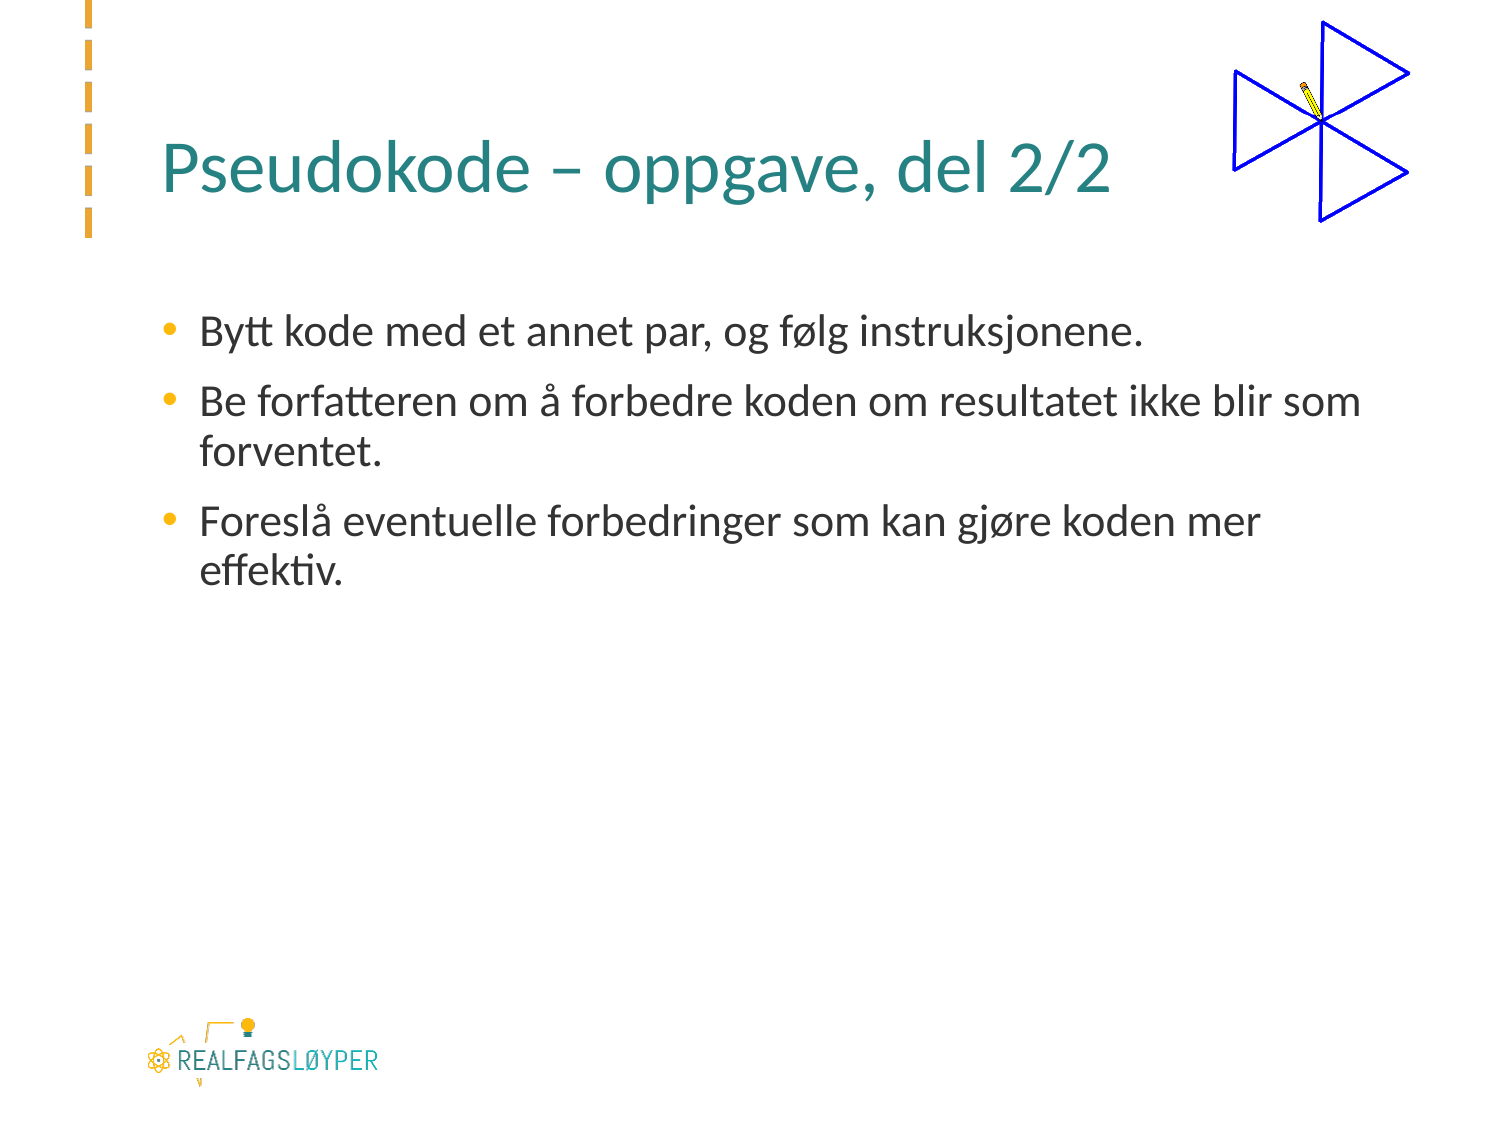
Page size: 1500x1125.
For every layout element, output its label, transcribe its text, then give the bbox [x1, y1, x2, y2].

list Bytt kode med et annet par, og følg instruksjonene. Be forfatteren om å forbedre koden om resultatet ikke blir som forventet. Foreslå eventuelle forbedringer som kan gjøre koden mer effektiv. [146, 299, 1391, 986]
picture [1220, 6, 1424, 225]
picture [146, 1018, 380, 1089]
title Pseudokode – oppgave, del 2/2 [146, 59, 1391, 278]
picture [85, 0, 92, 238]
